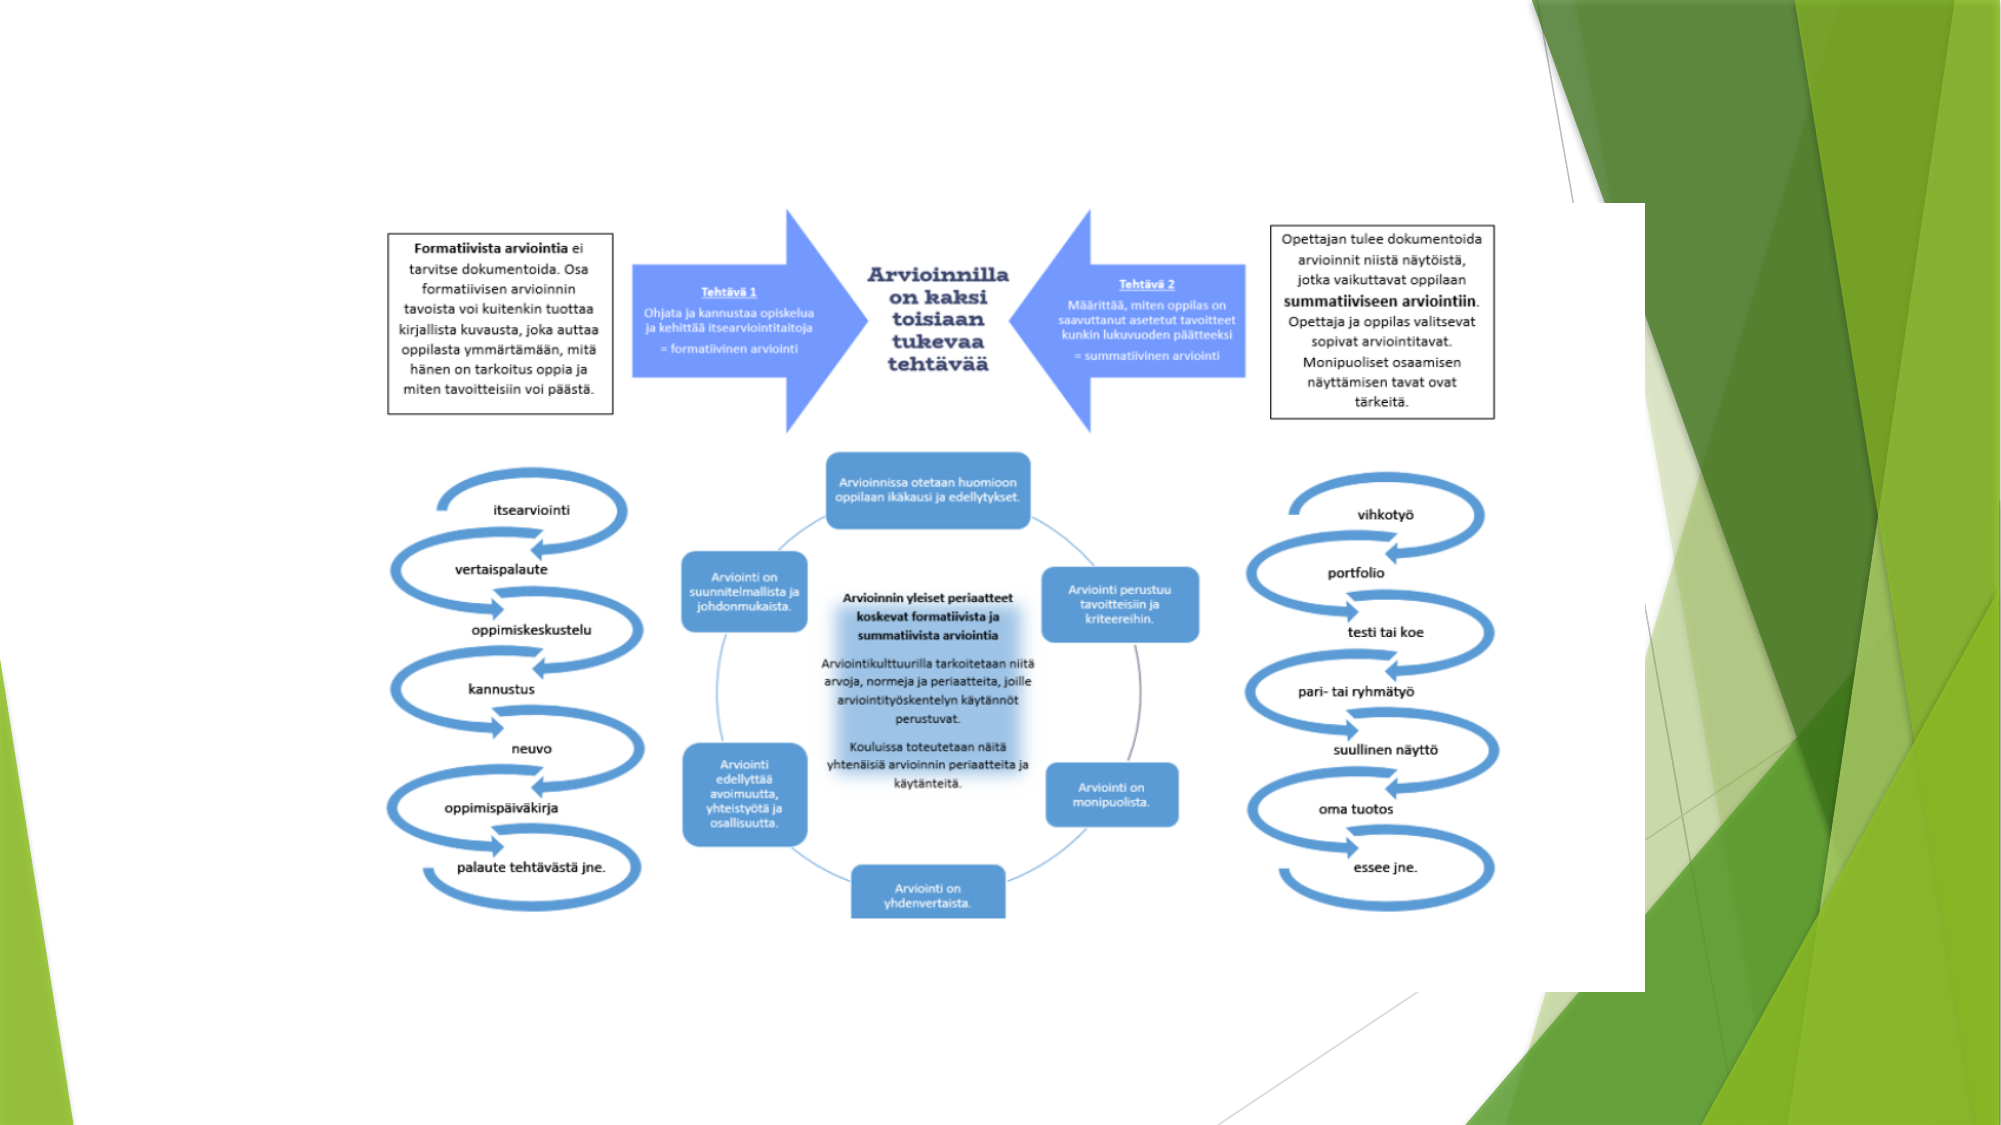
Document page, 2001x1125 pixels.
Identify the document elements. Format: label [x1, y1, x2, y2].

list [292, 203, 1645, 992]
